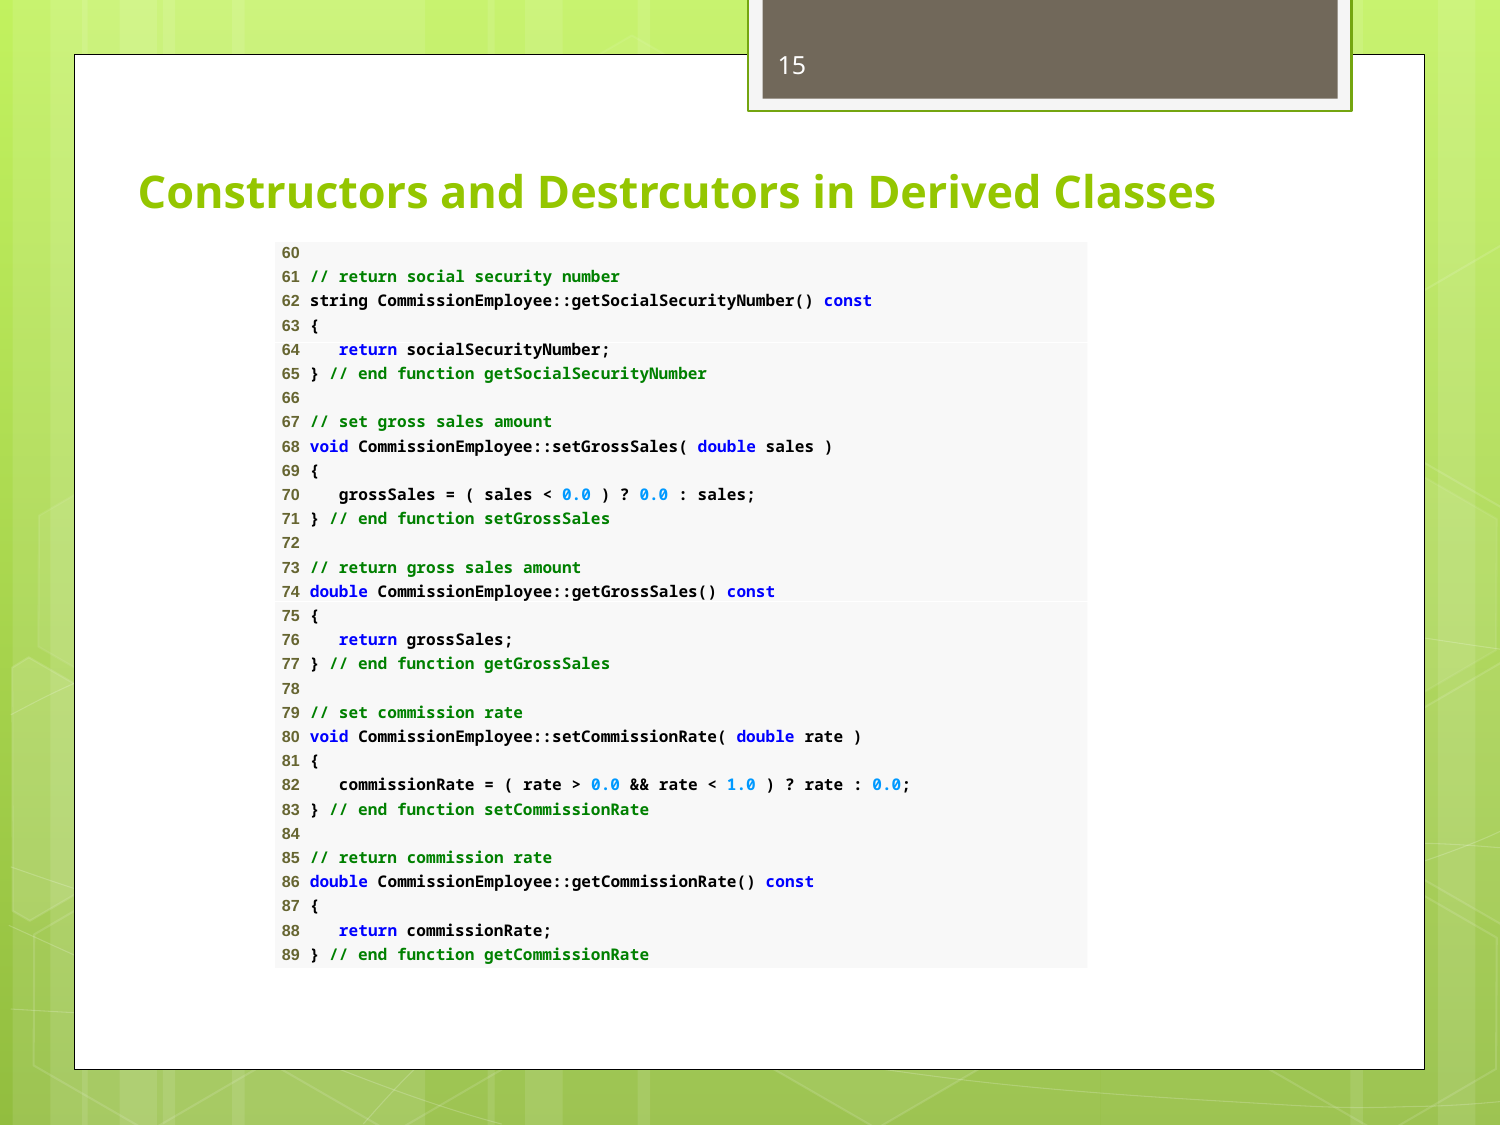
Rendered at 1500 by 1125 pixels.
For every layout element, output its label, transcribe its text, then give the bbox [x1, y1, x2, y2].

footer [849, 1037, 1425, 1098]
slide_number 15 [762, 36, 982, 97]
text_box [274, 241, 1088, 989]
title Constructors and Destrcutors in Derived Classes [122, 112, 1275, 225]
